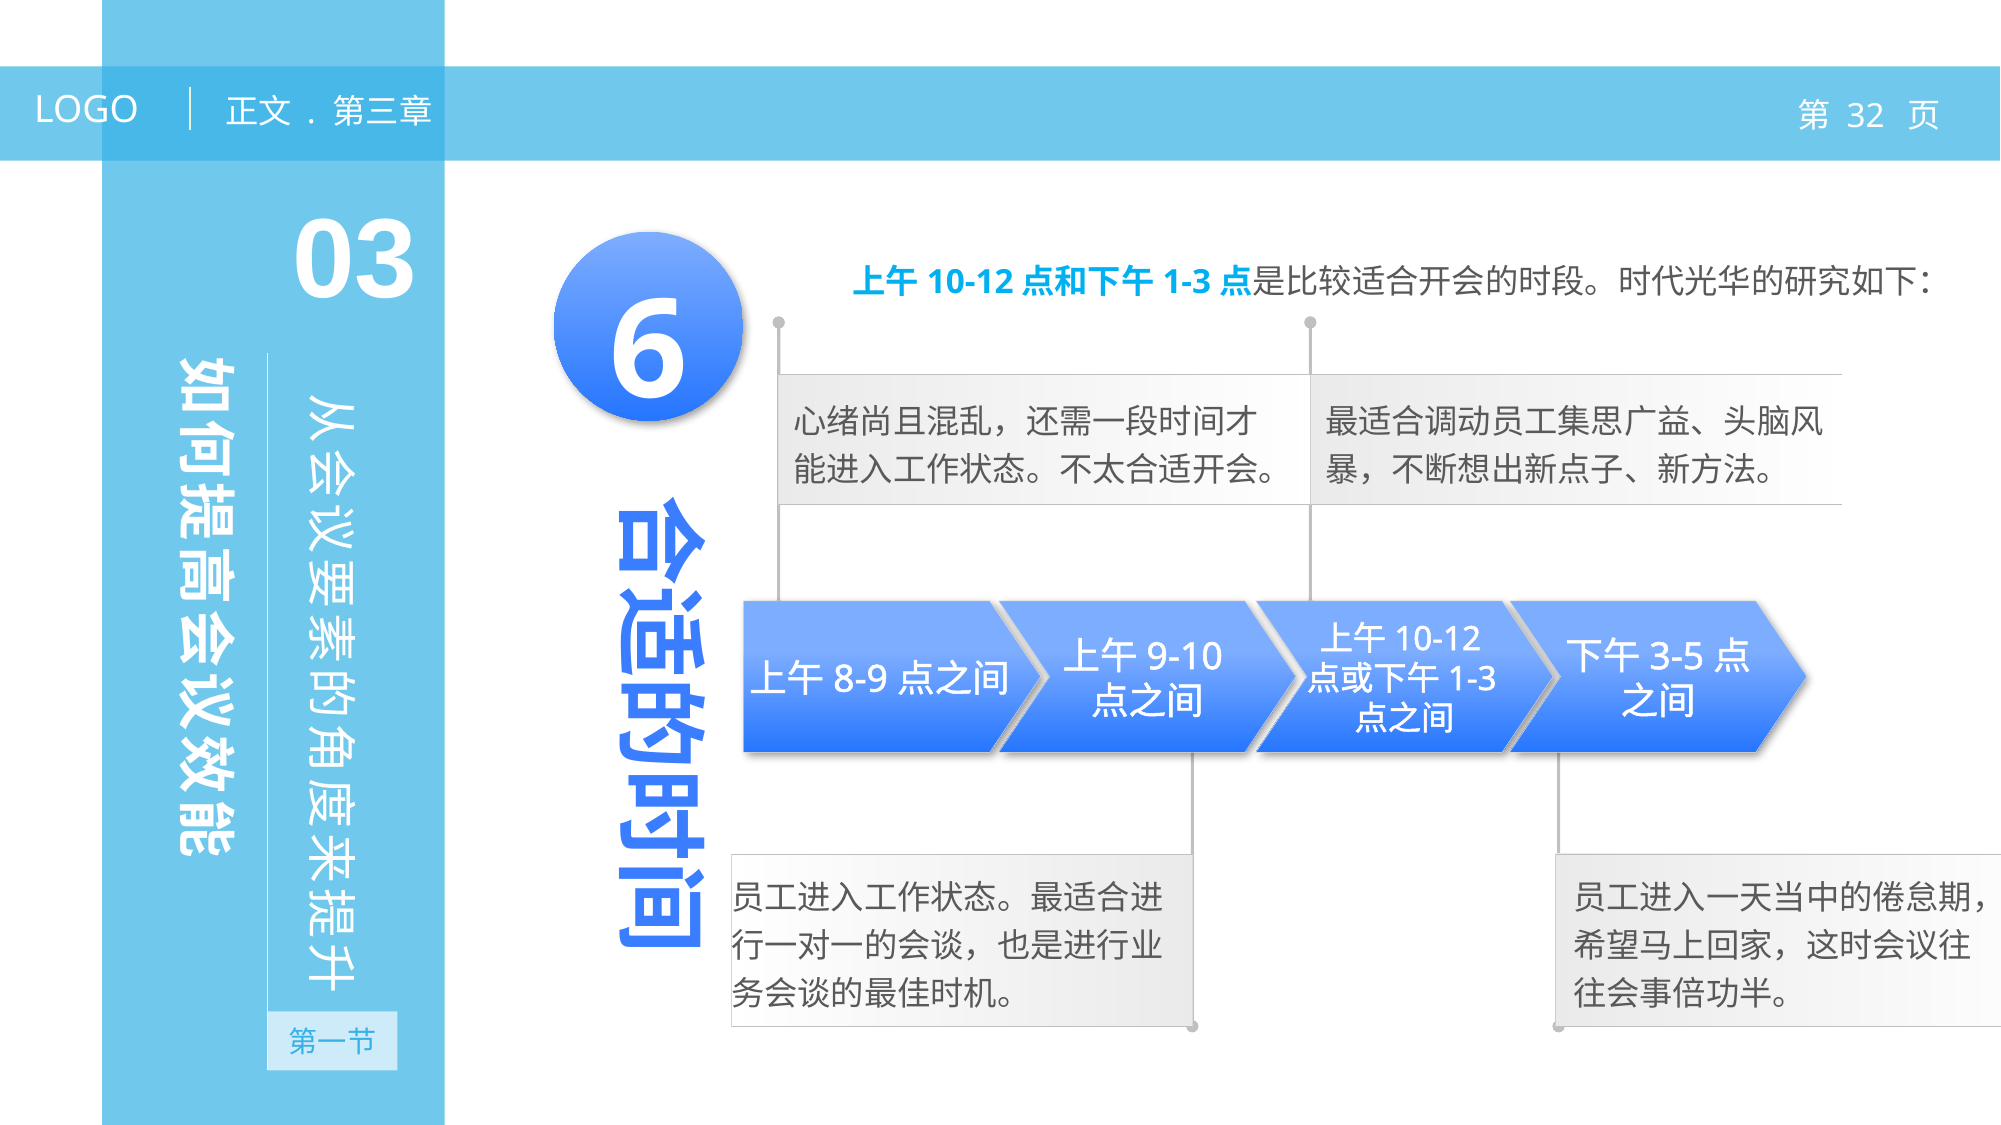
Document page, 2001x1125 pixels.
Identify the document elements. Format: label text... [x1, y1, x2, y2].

text_box 上午10-12点或下午1-3点之间 [1255, 600, 1554, 753]
text_box [1304, 316, 1316, 320]
text_box 合适的时间 [584, 479, 720, 988]
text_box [1310, 322, 1843, 559]
text_box [772, 316, 785, 326]
text_box 上午8-9点之间 [743, 600, 1041, 753]
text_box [1555, 822, 2000, 1059]
text_box 上午10-12点和下午1-3点是比较适合开会的时段。时代光华的研究如下： [837, 244, 1949, 308]
text_box 上午9-10点之间 [998, 600, 1296, 753]
text_box 下午3-5点之间 [1509, 600, 1807, 753]
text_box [716, 822, 1193, 1059]
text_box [778, 322, 1307, 559]
text_box 6 [553, 231, 744, 421]
